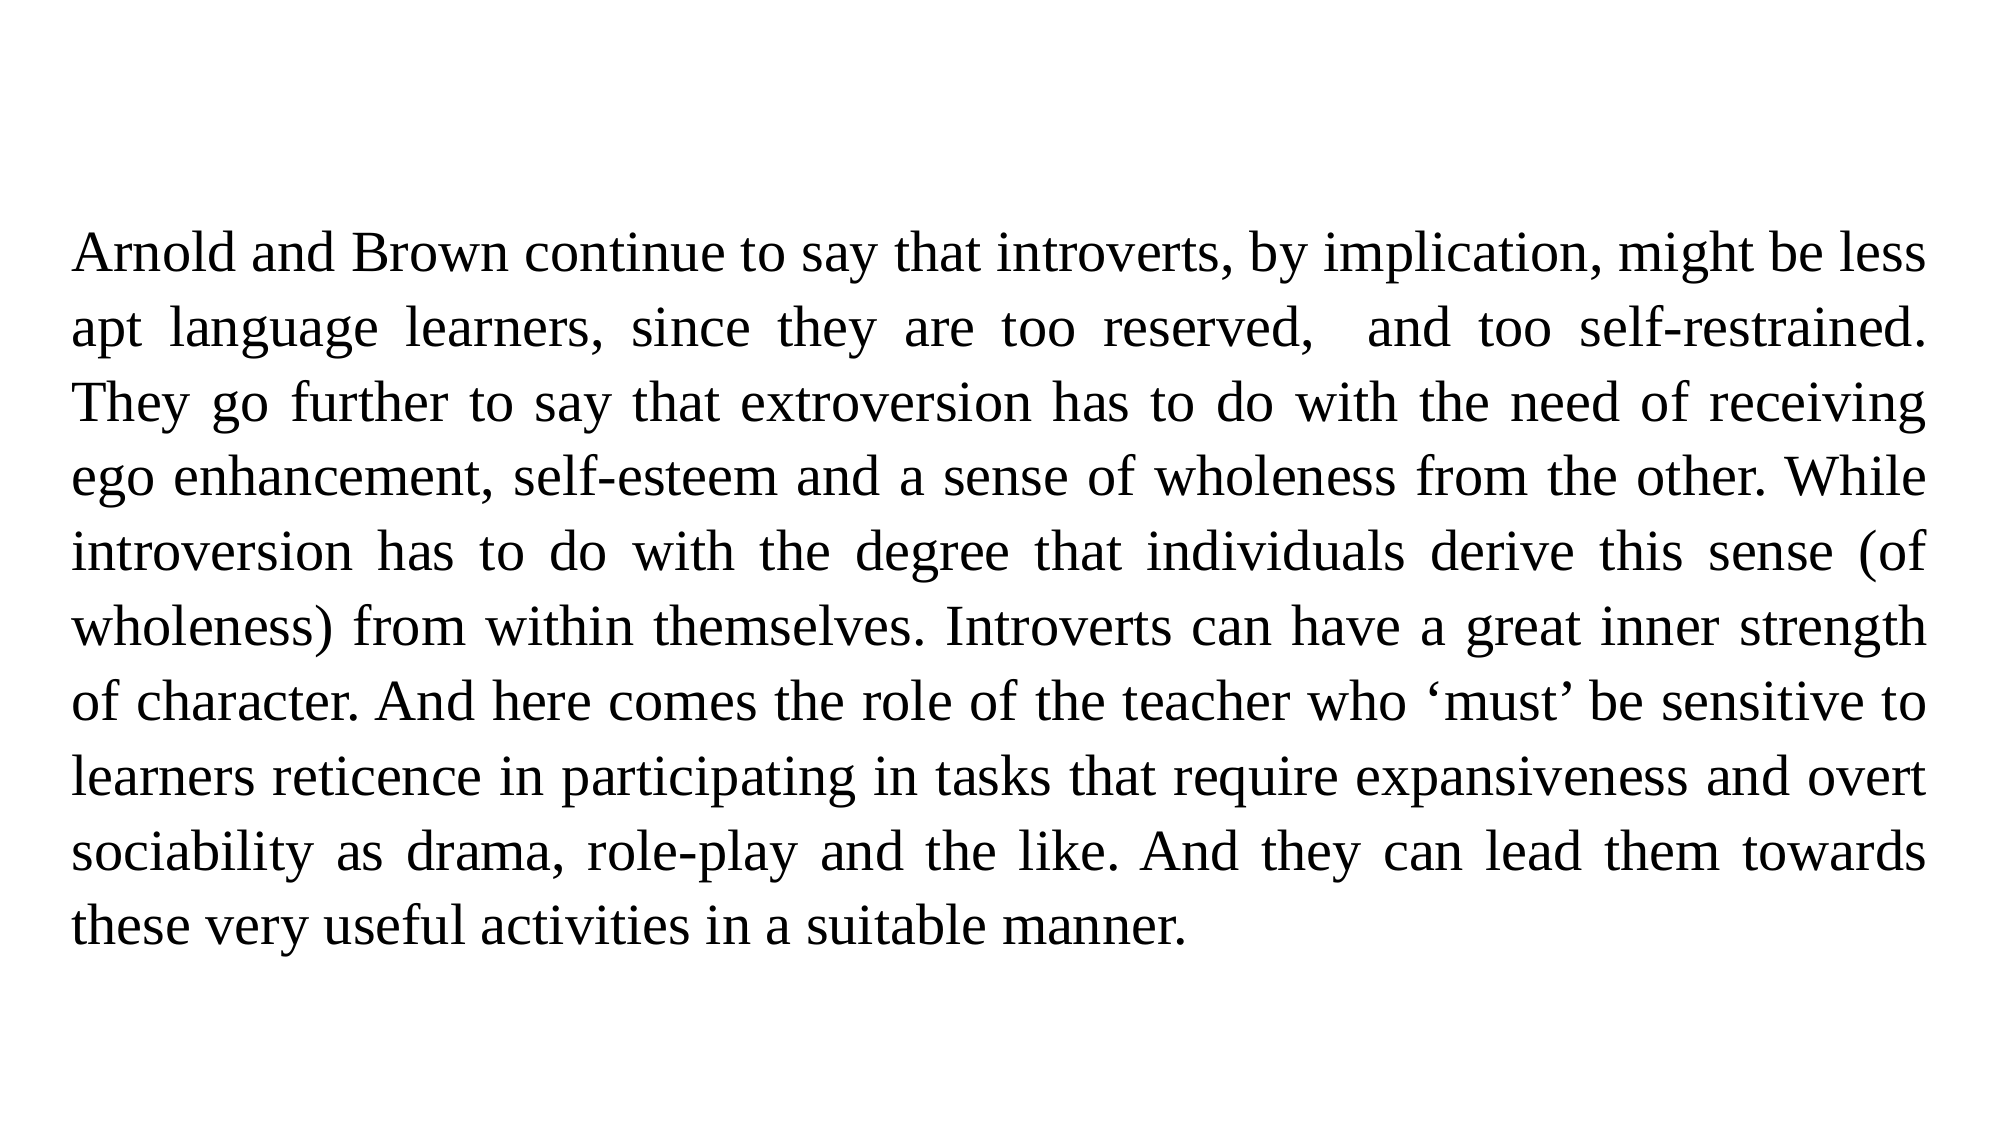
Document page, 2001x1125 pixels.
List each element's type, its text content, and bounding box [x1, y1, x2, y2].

text_box Arnold and Brown continue to say that introverts, by implication, might be less apt language learners, since they are too reserved, and too self-restrained. They go further to say that extroversion has to do with the need of receiving ego enhancement, self-esteem and a sense of wholeness from the other. While introversion has to do with the degree that individuals derive this sense (of wholeness) from within themselves. Introverts can have a great inner strength of character. And here comes the role of the teacher who ‘must’ be sensitive to learners reticence in participating in tasks that require expansiveness and overt sociability as drama, role-play and the like. And they can lead them towards these very useful activities in a suitable manner. [56, 200, 1944, 964]
